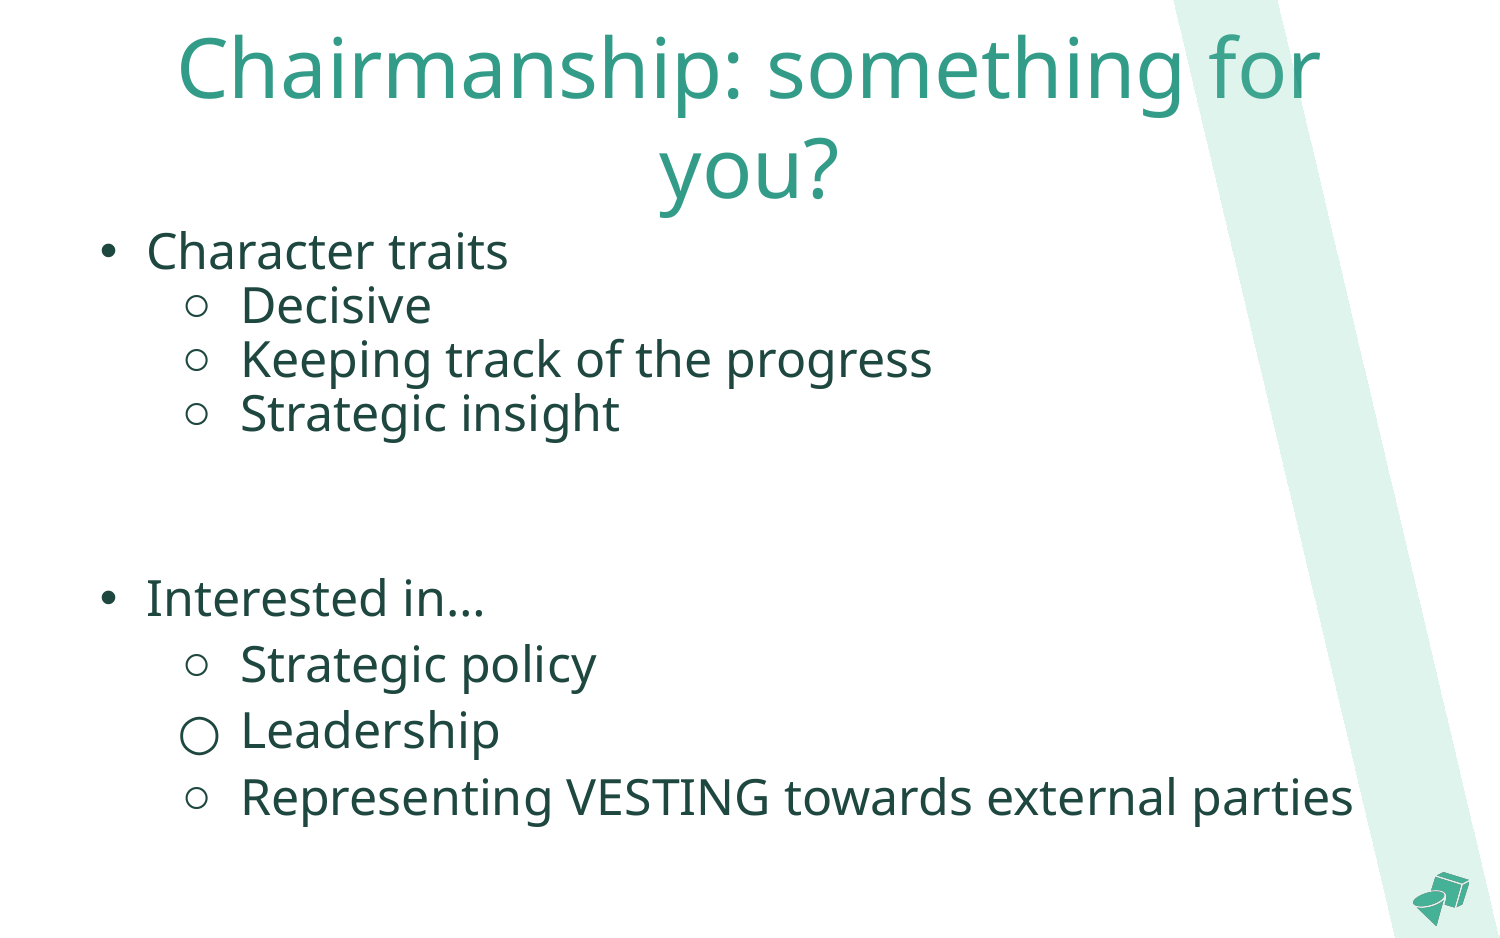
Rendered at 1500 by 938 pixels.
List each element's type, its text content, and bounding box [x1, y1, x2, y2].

list Character traits Decisive Keeping track of the progress Strategic insight Interested in… Strategic policy Leadership Representing VESTING towards external parties [75, 218, 957, 838]
title Chairmanship: something for you? [75, 37, 957, 194]
picture [961, 0, 1500, 938]
